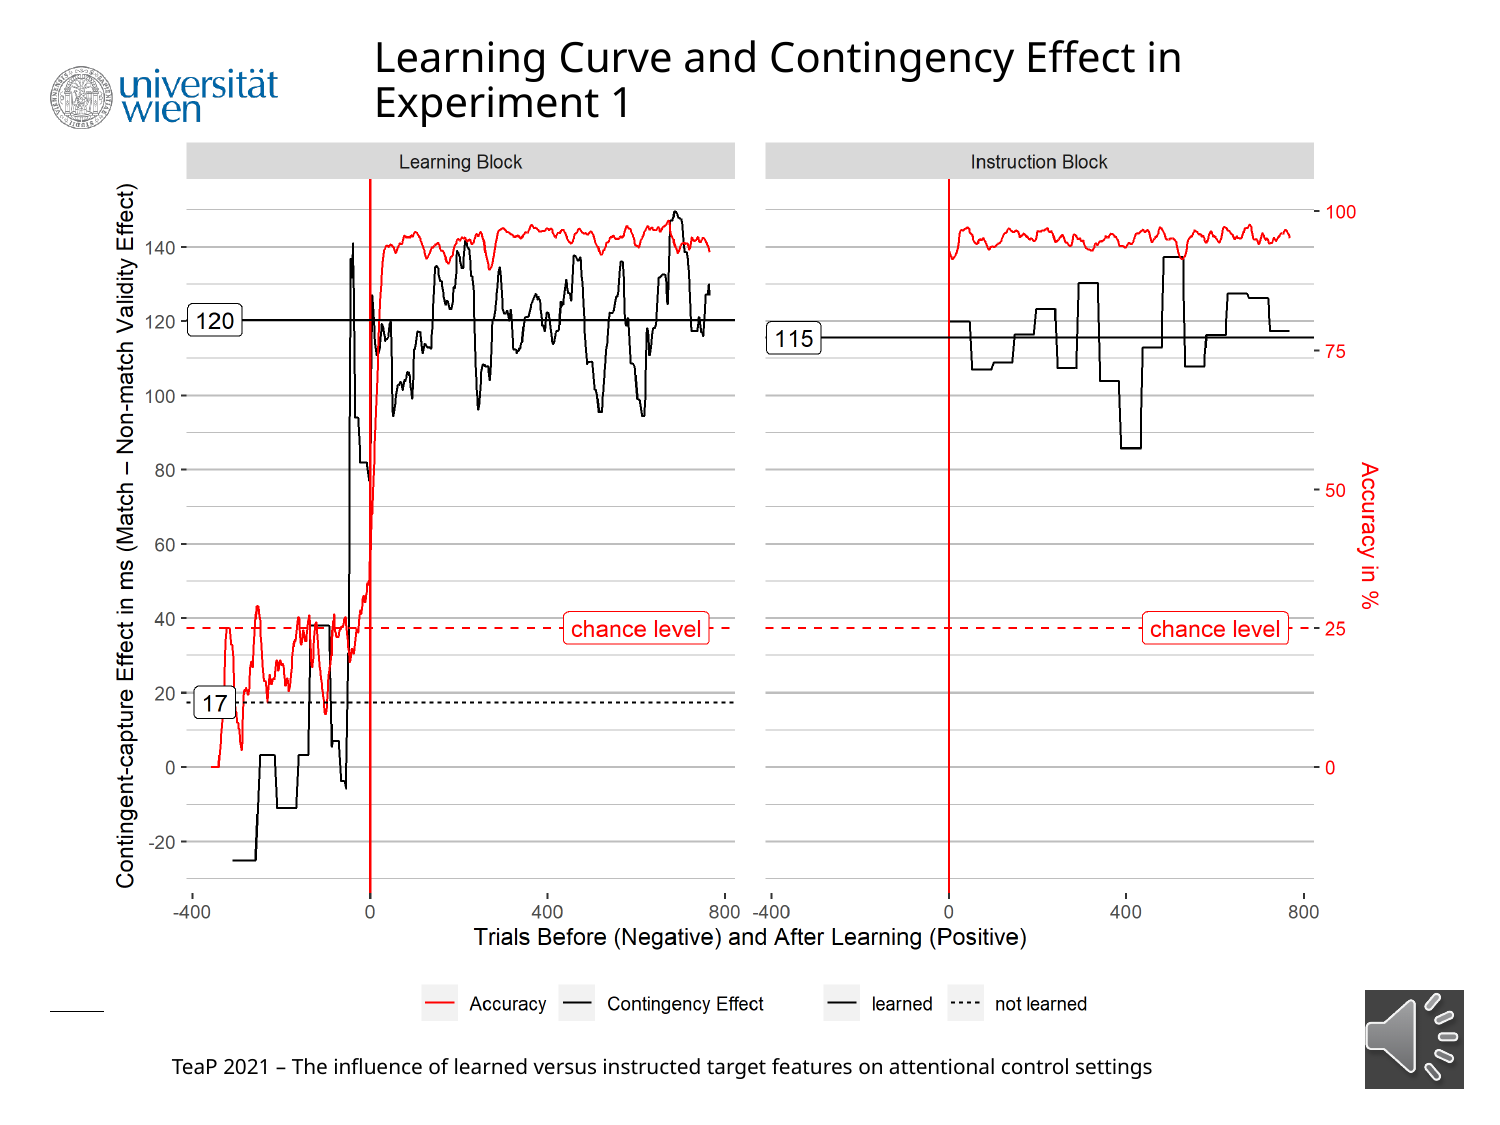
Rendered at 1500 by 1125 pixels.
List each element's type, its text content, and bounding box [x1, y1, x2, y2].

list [104, 131, 1396, 1044]
title Learning Curve and Contingency Effect in Experiment 1 [373, 62, 1406, 127]
picture [50, 66, 278, 129]
picture [1364, 989, 1465, 1090]
slide_number Page 8 [1314, 1053, 1450, 1114]
footer TeaP 2021 – The influence of learned versus instructed target features on attentional control settings [171, 1053, 1314, 1114]
